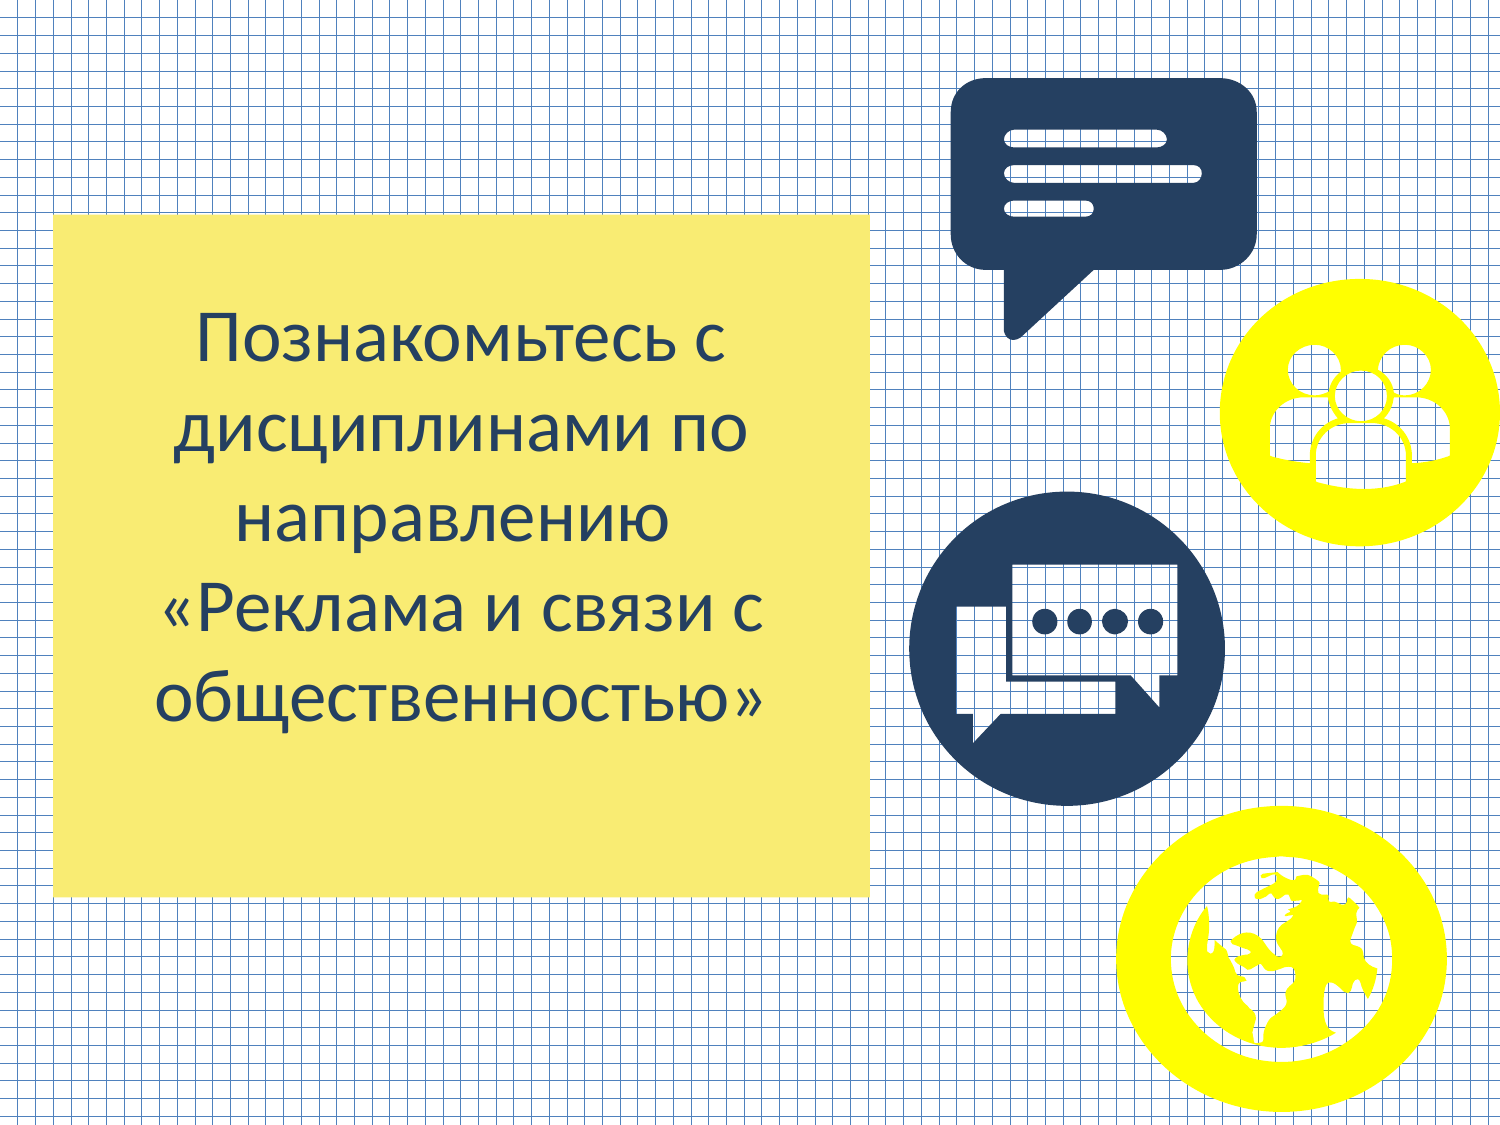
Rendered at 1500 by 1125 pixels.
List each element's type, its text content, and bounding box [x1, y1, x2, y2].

text_box [950, 78, 1257, 340]
title Познакомьтесь с дисциплинами по направлению «Реклама и связи с общественностью» [53, 214, 870, 898]
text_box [908, 491, 1226, 807]
text_box [1219, 278, 1500, 547]
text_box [1115, 805, 1448, 1113]
